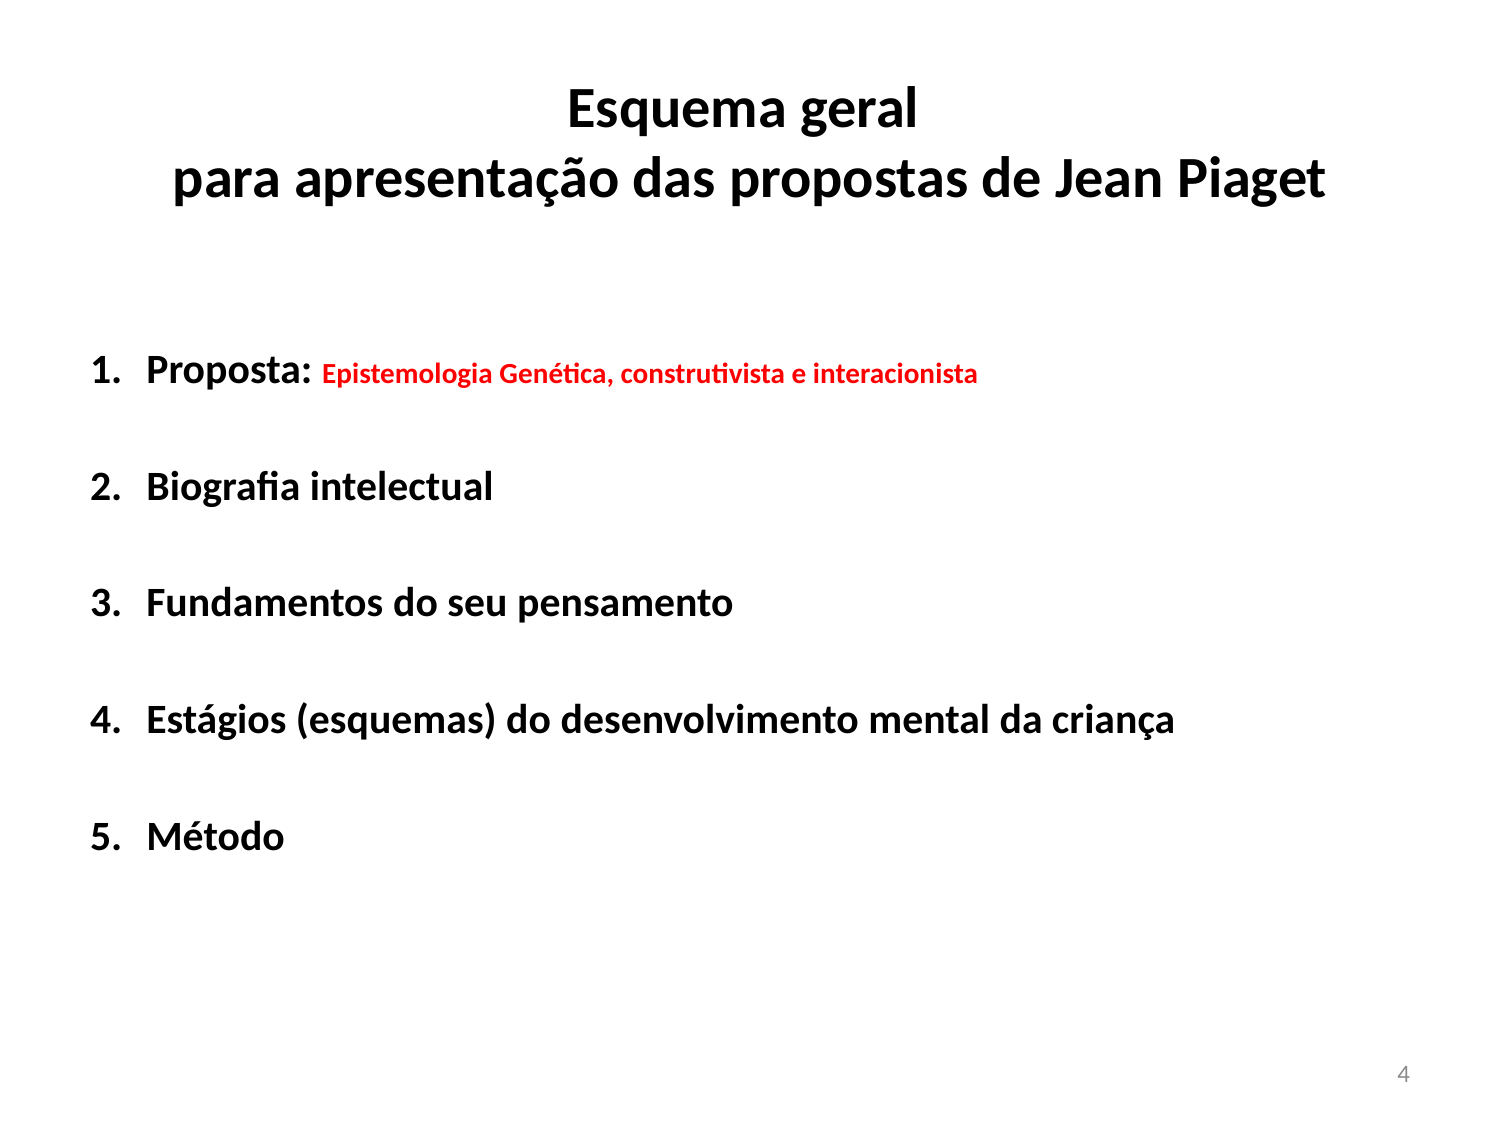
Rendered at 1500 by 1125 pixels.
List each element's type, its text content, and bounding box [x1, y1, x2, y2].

title Esquema geral para apresentação das propostas de Jean Piaget [75, 45, 1425, 232]
list Proposta: Epistemologia Genética, construtivista e interacionista Biografia intelectual Fundamentos do seu pensamento Estágios (esquemas) do desenvolvimento mental da criança Método [75, 232, 1425, 1005]
slide_number 4 [1074, 1042, 1425, 1103]
